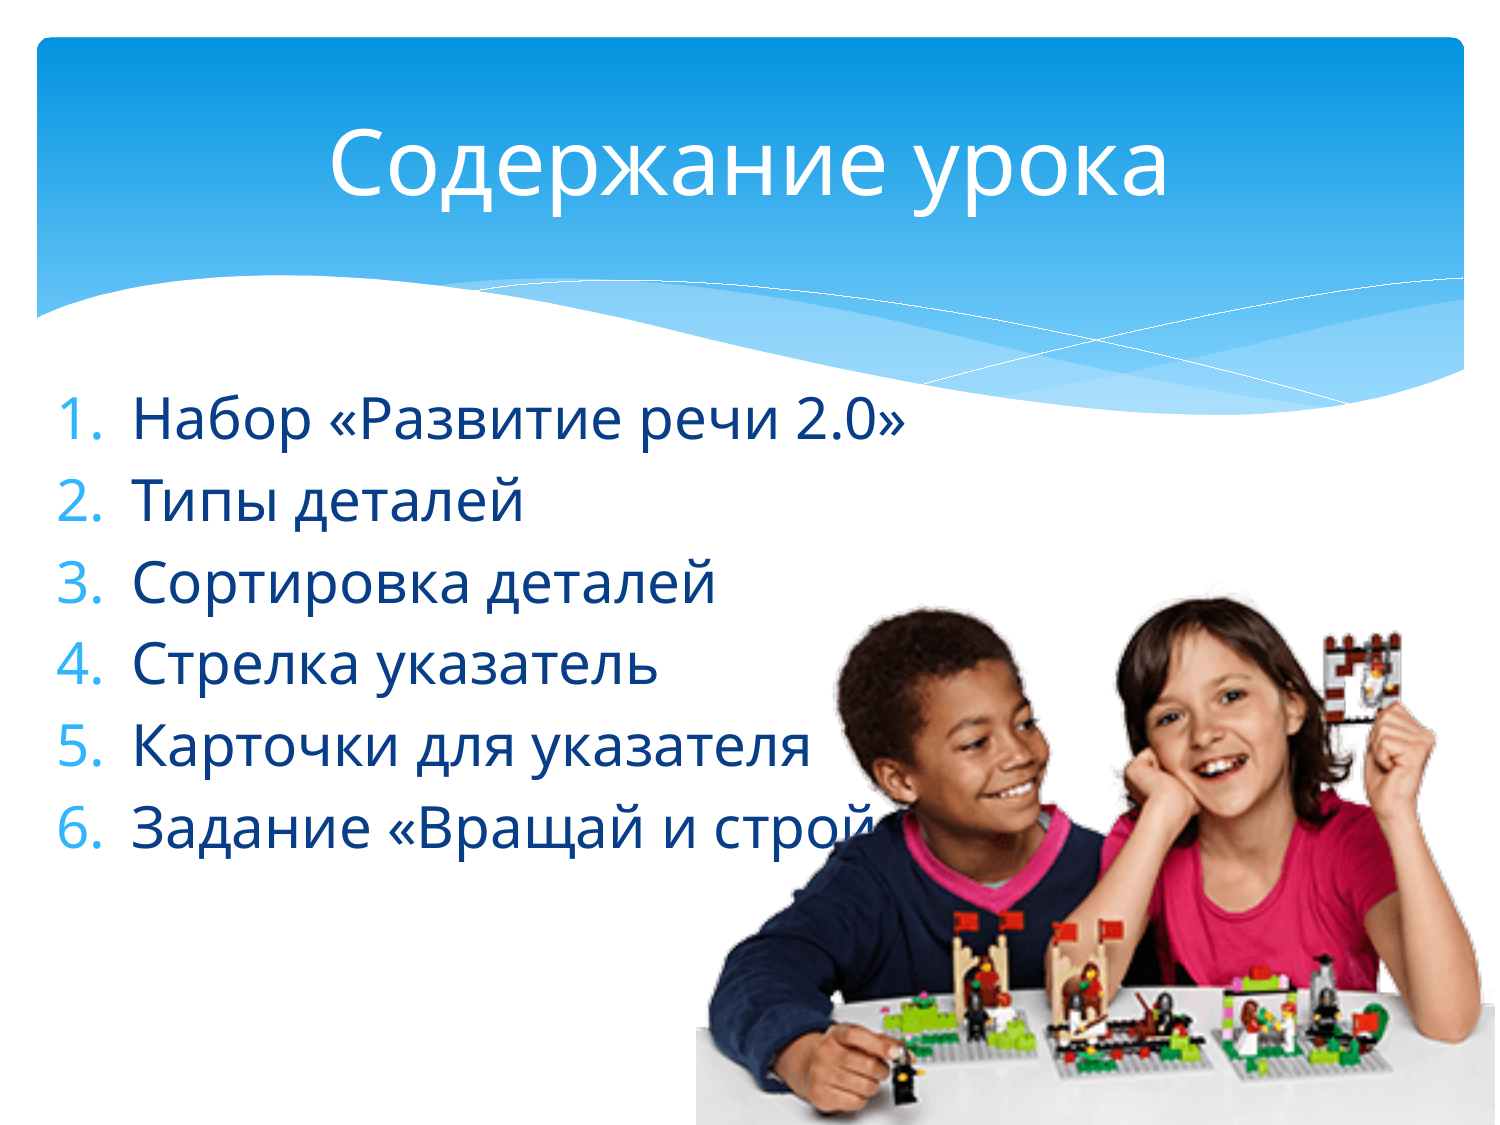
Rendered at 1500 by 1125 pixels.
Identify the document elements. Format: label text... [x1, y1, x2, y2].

title Содержание урока [75, 55, 1425, 261]
picture [696, 581, 1495, 1125]
list Набор «Развитие речи 2.0» Типы деталей Сортировка деталей Стрелка указатель Карточки для указателя Задание «Вращай и строй» [41, 373, 1257, 940]
